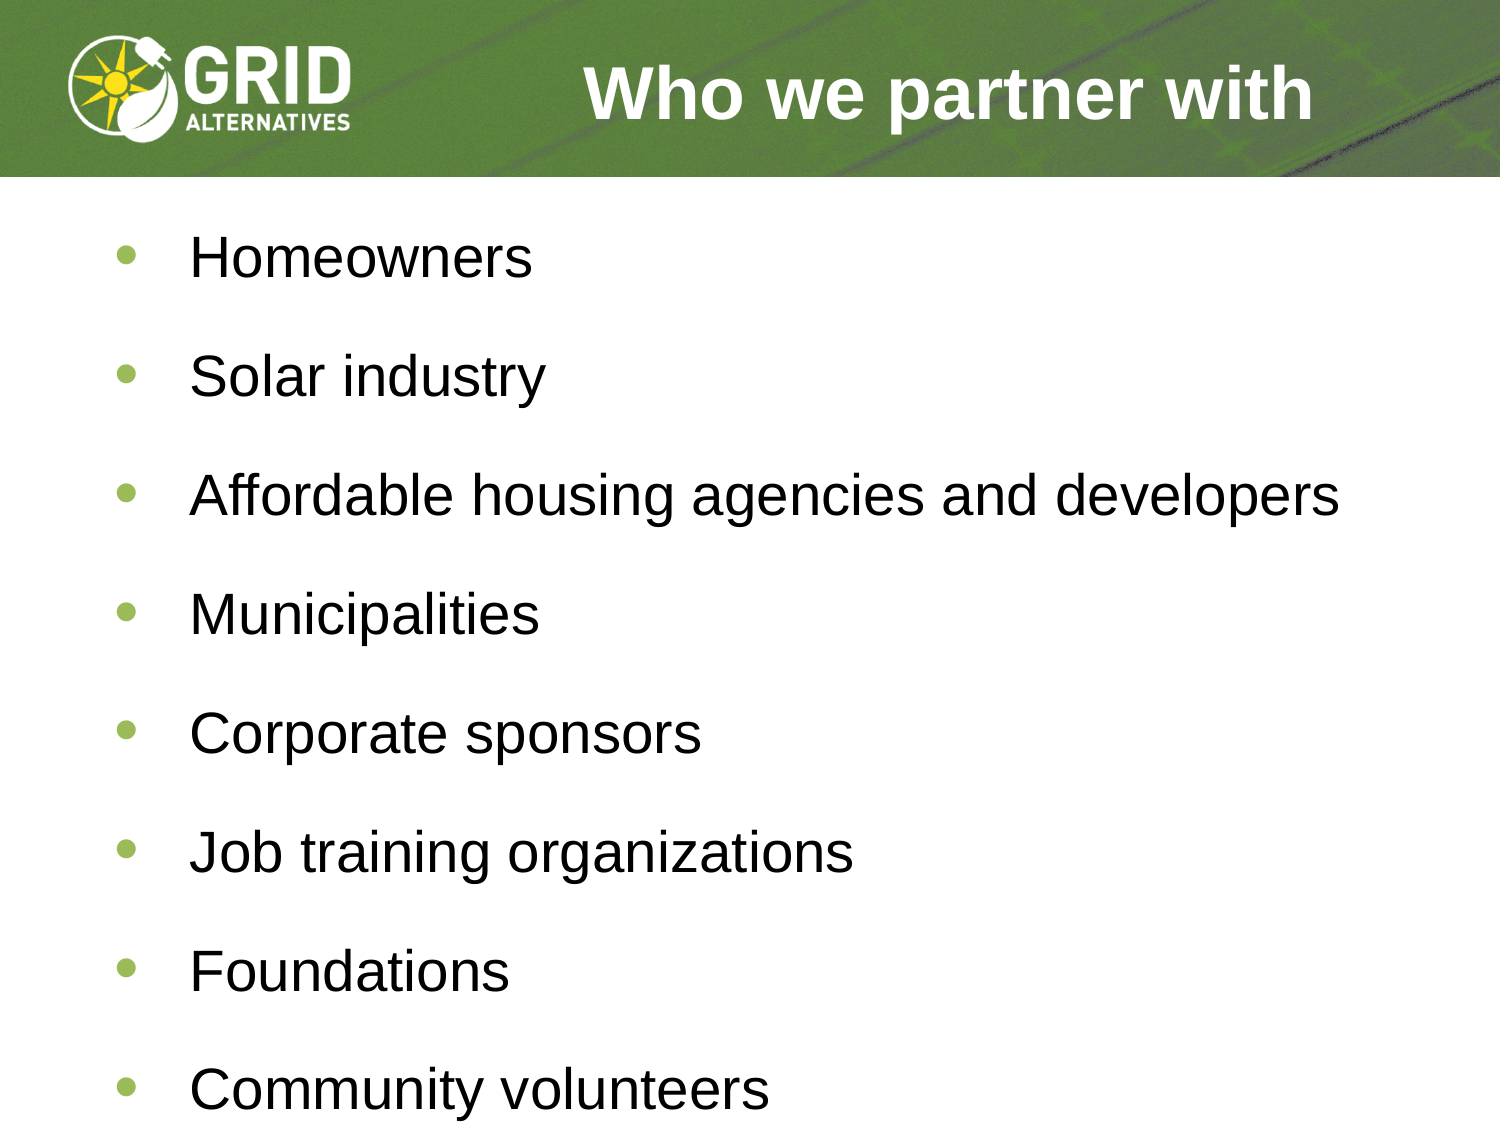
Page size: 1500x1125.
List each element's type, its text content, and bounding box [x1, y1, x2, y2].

list Homeowners Solar industry Affordable housing agencies and developers Municipalities Corporate sponsors Job training organizations Foundations Community volunteers [99, 162, 1413, 1013]
title Who we partner with [399, 0, 1500, 180]
picture [0, 0, 399, 177]
